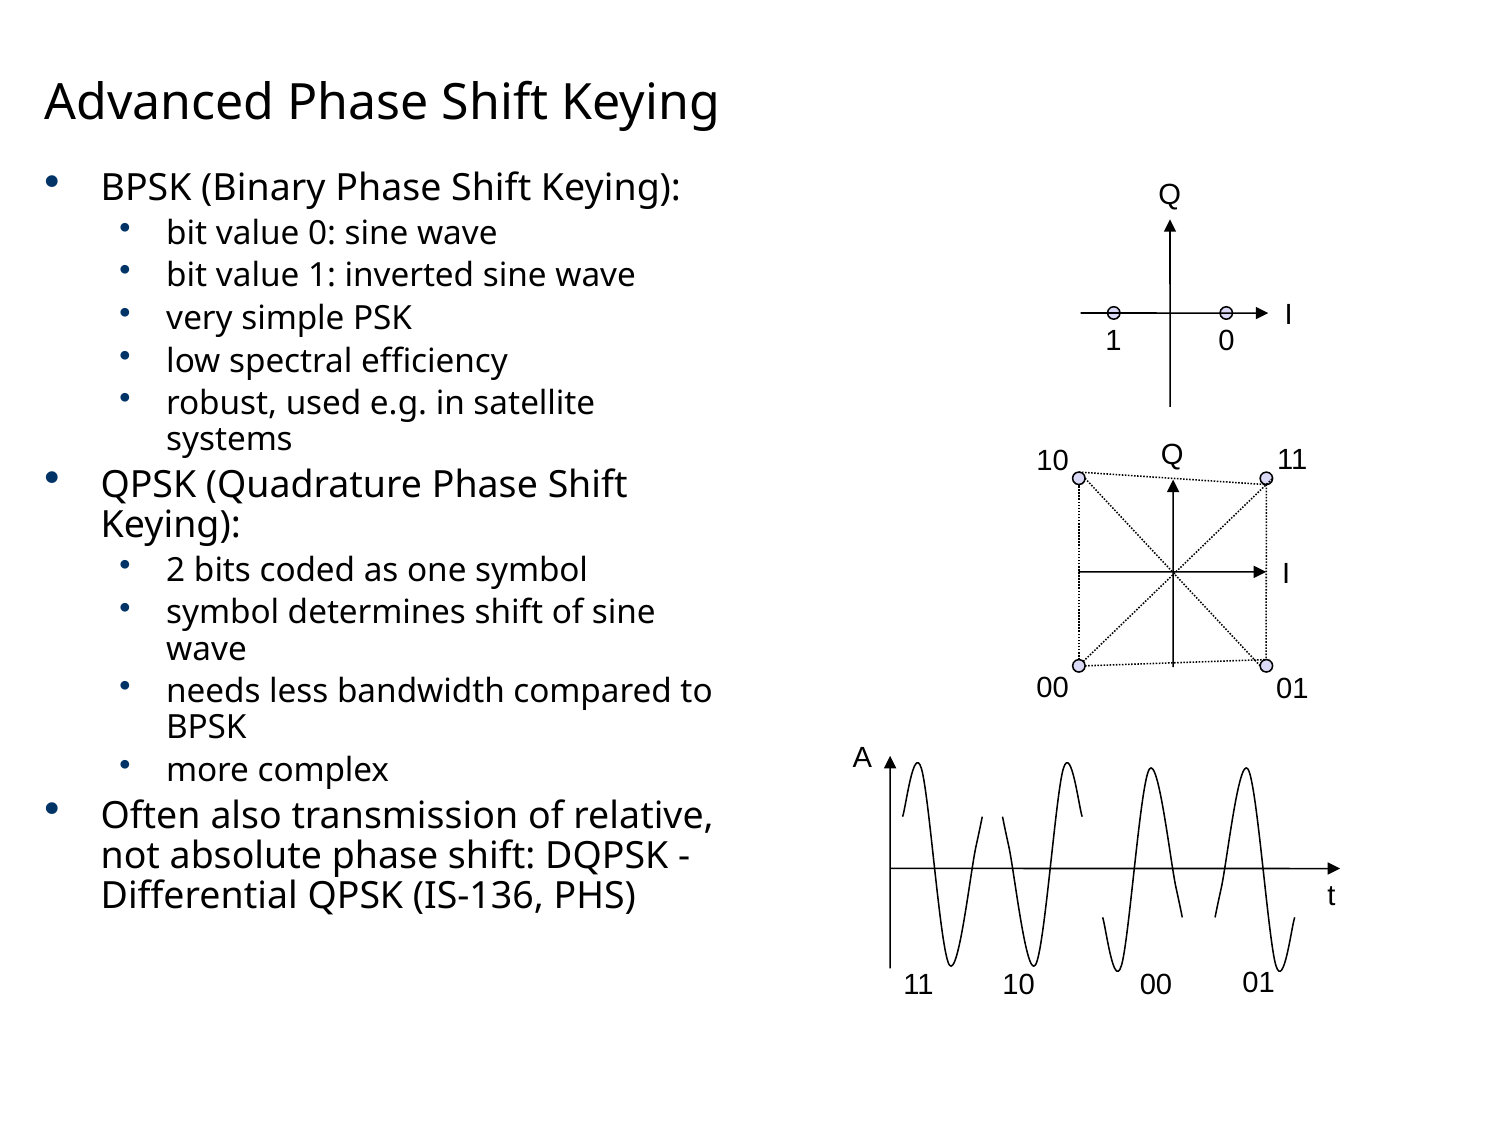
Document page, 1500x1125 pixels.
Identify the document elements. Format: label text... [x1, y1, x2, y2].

text_box 00 [1125, 957, 1188, 1008]
text_box [887, 755, 897, 868]
text_box 10 [987, 957, 1050, 1008]
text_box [1080, 167, 1309, 407]
text_box 11 [888, 957, 949, 1008]
text_box [1327, 862, 1340, 868]
text_box t [1312, 868, 1351, 919]
title Advanced Phase Shift Keying [29, 0, 1022, 138]
text_box A [837, 730, 887, 781]
text_box [1102, 767, 1183, 972]
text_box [1021, 427, 1324, 712]
text_box [902, 762, 983, 967]
text_box [1215, 767, 1295, 955]
text_box [1002, 762, 1083, 957]
list BPSK (Binary Phase Shift Keying): bit value 0: sine wave bit value 1: inverted sine wave very simple PSK low spectral efficiency robust, used e.g. in satellite systems QPSK (Quadrature Phase Shift Keying): 2 bits coded as one symbol symbol determines shift of sine wave needs less bandwidth compared to BPSK more complex Often also transmission of relative, not absolute phase shift: DQPSK - Differential QPSK (IS-136, PHS) [29, 160, 738, 1039]
text_box 01 [1227, 955, 1293, 1006]
